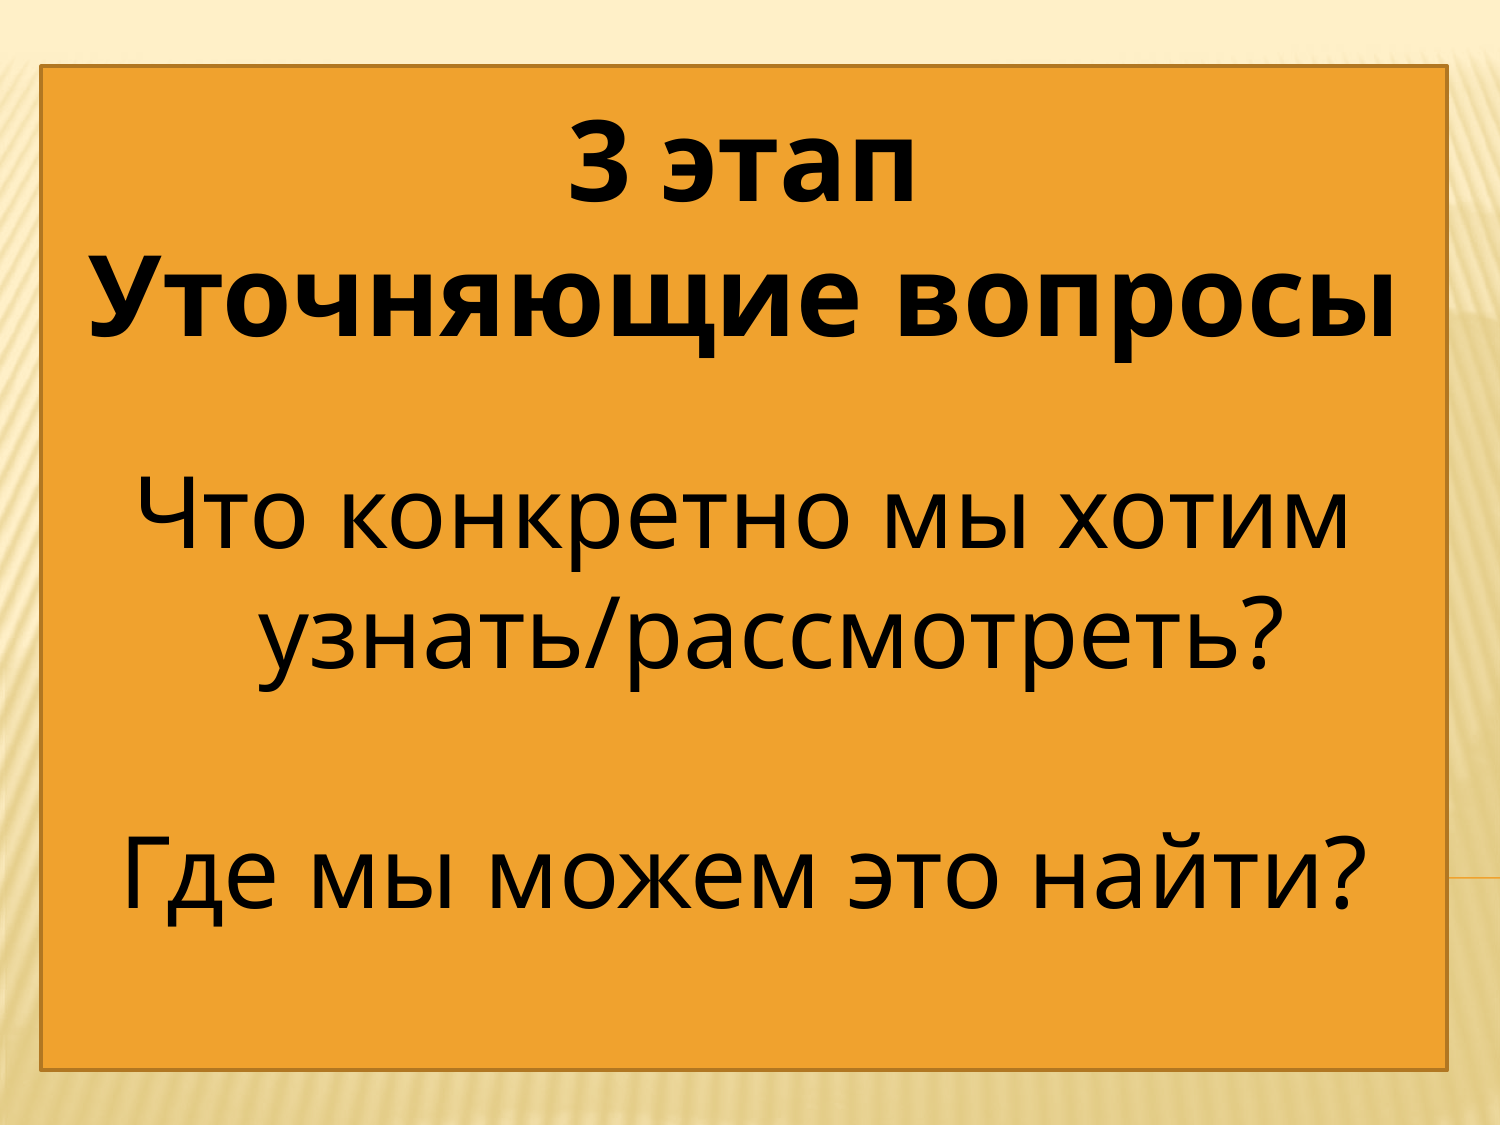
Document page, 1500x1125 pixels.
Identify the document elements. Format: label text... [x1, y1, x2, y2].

text_box 3 этап Уточняющие вопросы Что конкретно мы хотим узнать/рассмотреть? Где мы можем это найти? [39, 64, 1449, 1072]
title [1449, 113, 1453, 976]
